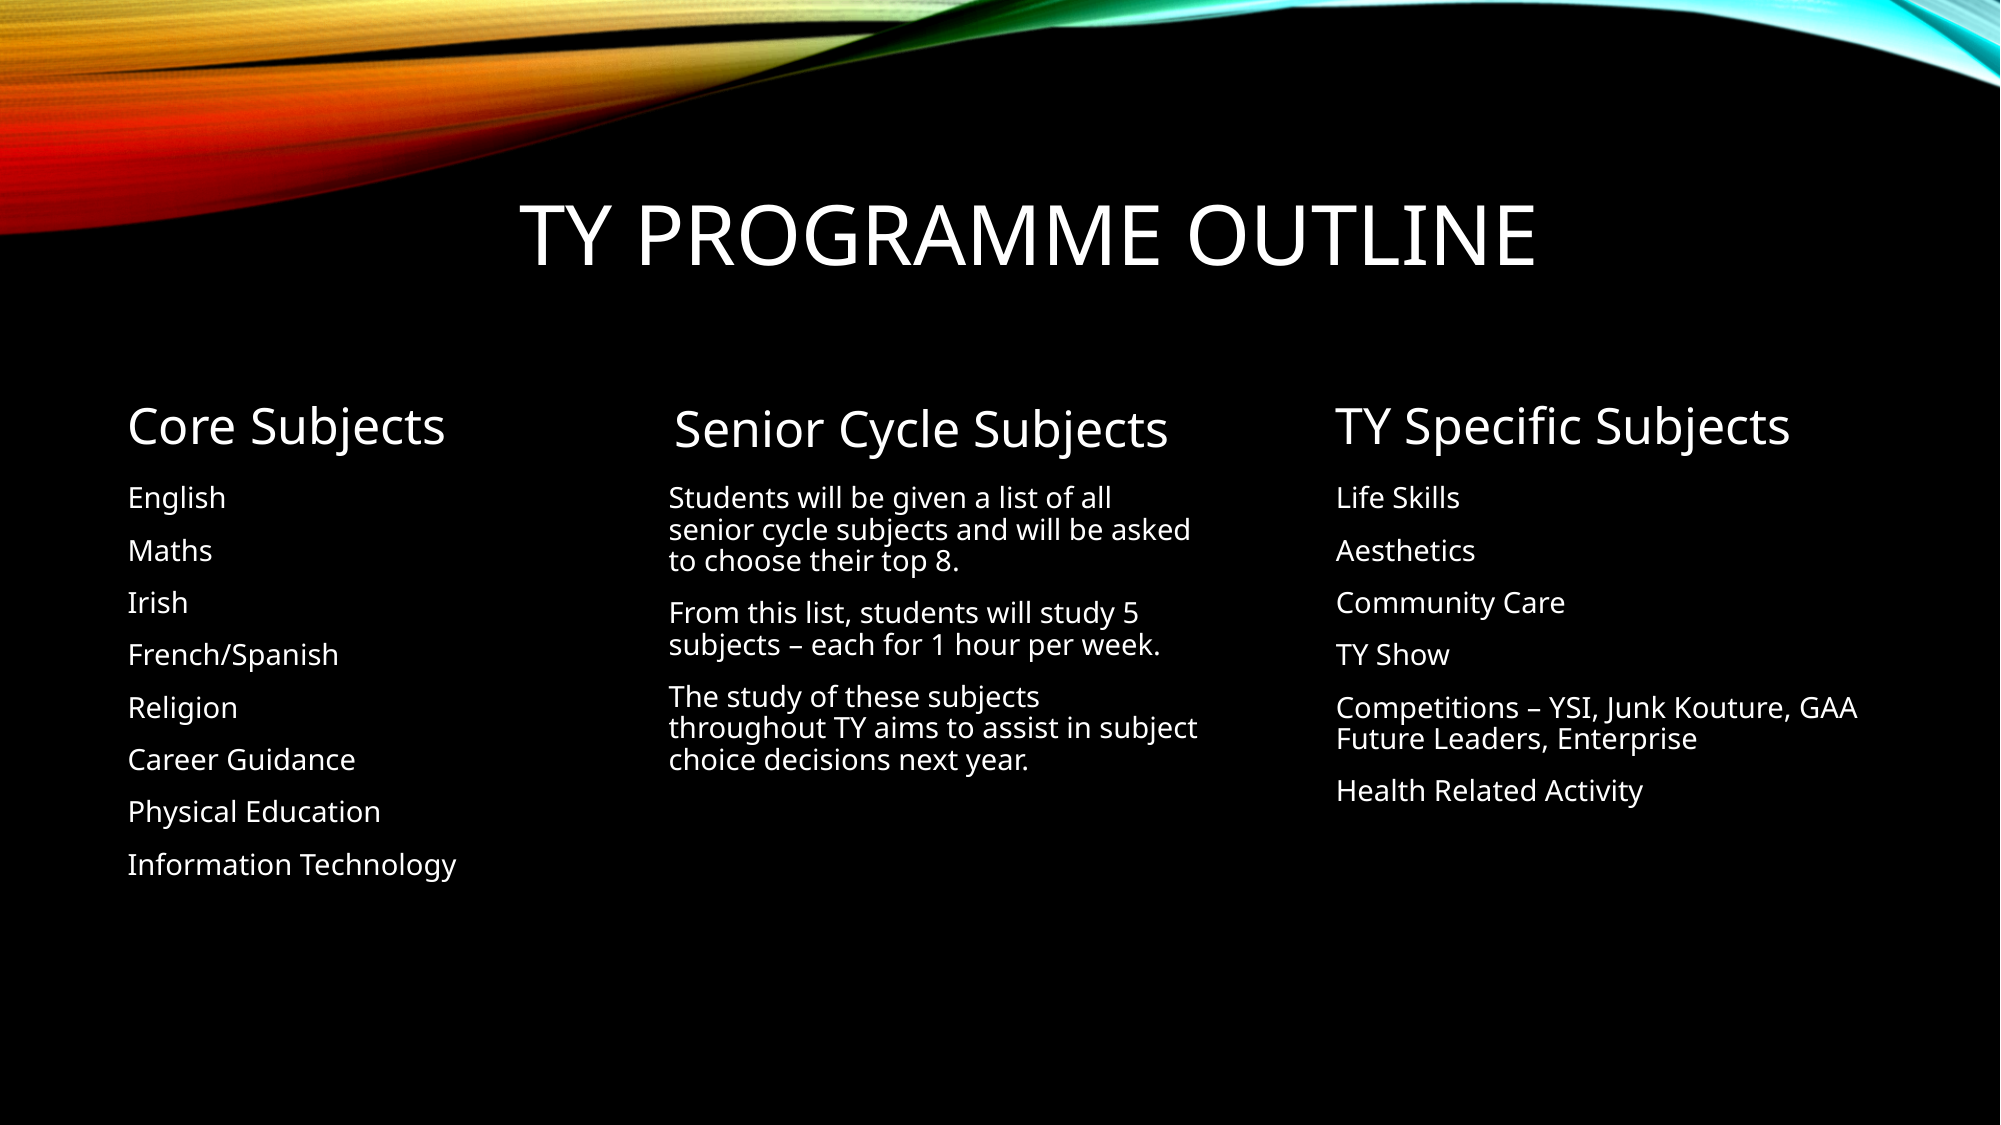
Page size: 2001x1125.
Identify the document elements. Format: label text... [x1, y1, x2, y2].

list Senior Cycle Subjects [645, 363, 1213, 466]
list English Maths Irish French/Spanish Religion Career Guidance Physical Education Information Technology [112, 476, 680, 1021]
list Core Subjects [112, 361, 680, 463]
list TY Specific Subjects [1320, 359, 1888, 463]
list Life Skills Aesthetics Community Care TY Show Competitions – YSI, Junk Kouture, GAA Future Leaders, Enterprise Health Related Activity [1320, 476, 1888, 1021]
picture [0, 0, 2000, 237]
title TY Programme OUTLINE [323, 131, 1736, 346]
list Students will be given a list of all senior cycle subjects and will be asked to choose their top 8. From this list, students will study 5 subjects – each for 1 hour per week. The study of these subjects throughout TY aims to assist in subject choice decisions next year. [653, 476, 1221, 1020]
